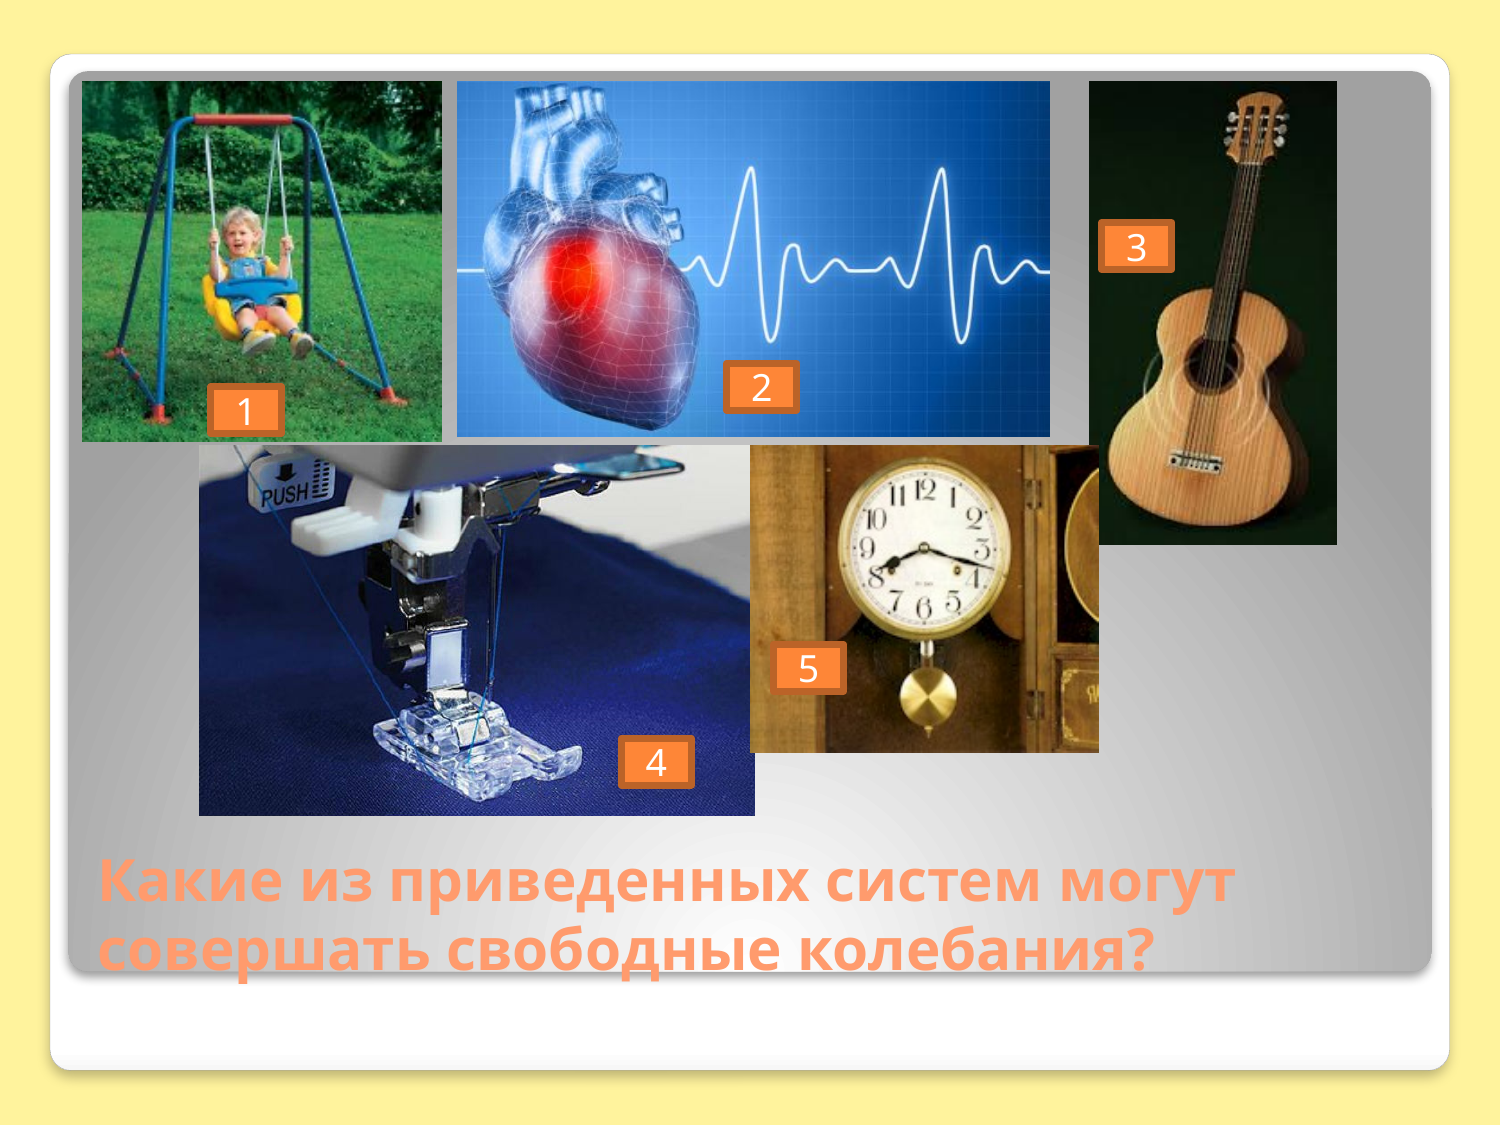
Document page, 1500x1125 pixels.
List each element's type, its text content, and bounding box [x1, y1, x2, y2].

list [81, 81, 442, 442]
picture [456, 81, 1050, 437]
title Какие из приведенных систем могут совершать свободные колебания? [82, 817, 1425, 990]
picture [198, 81, 1337, 816]
